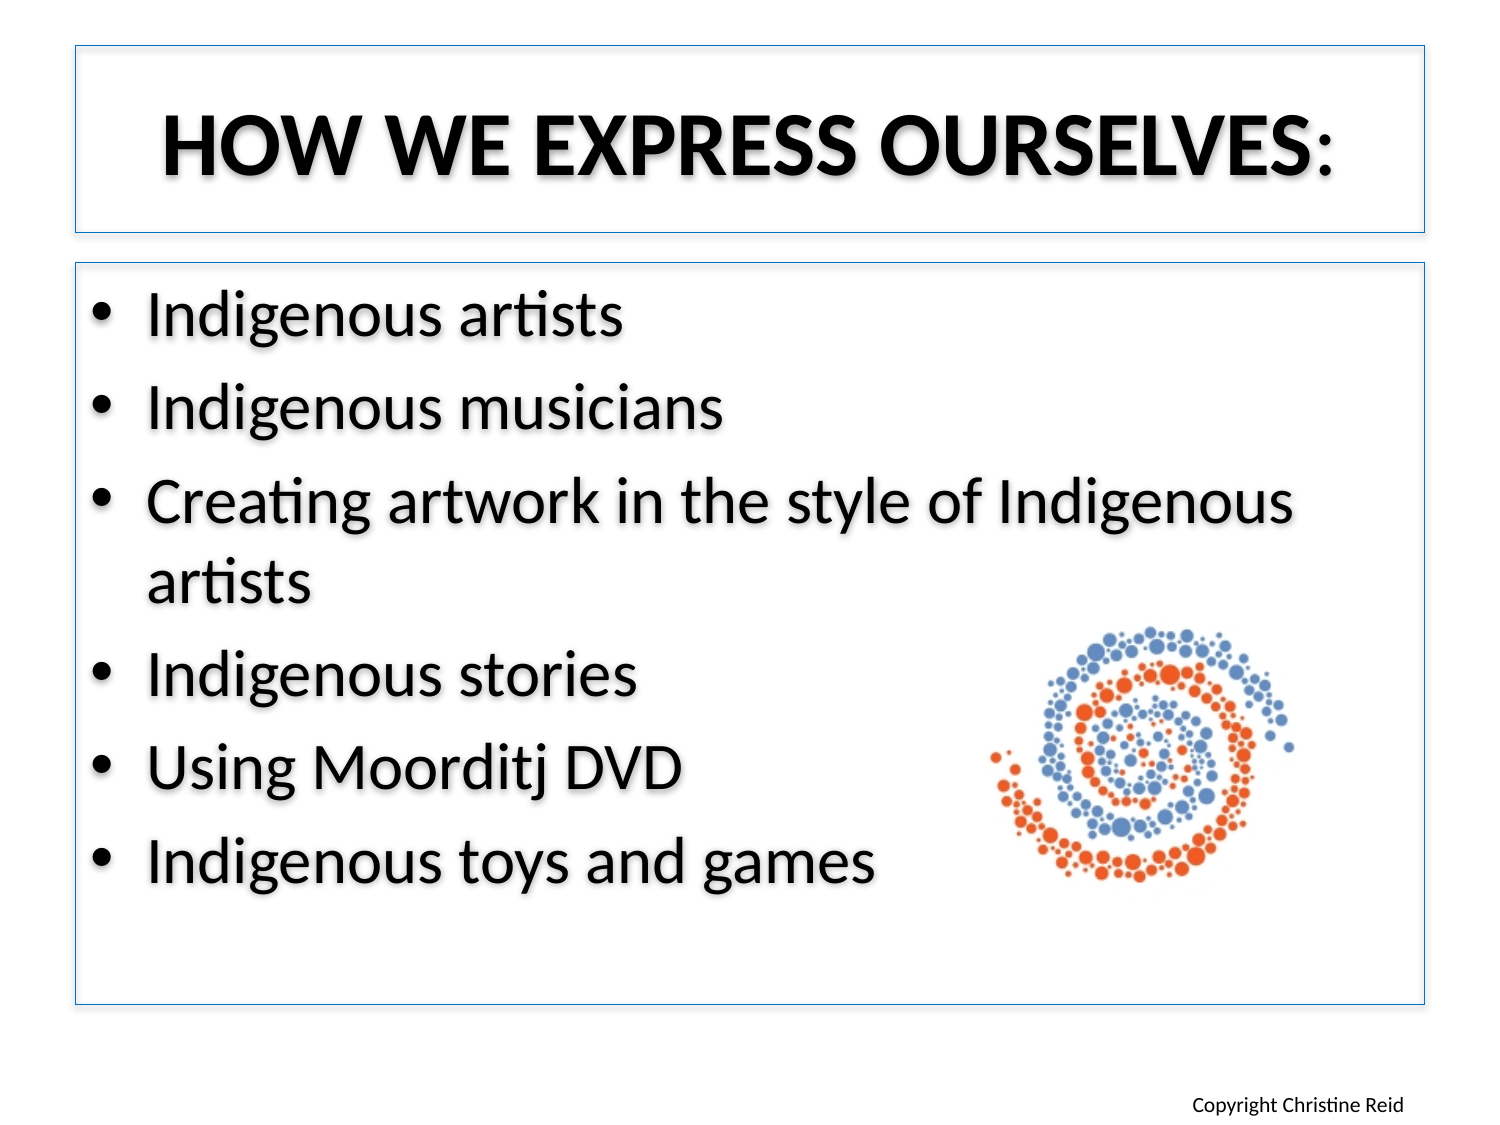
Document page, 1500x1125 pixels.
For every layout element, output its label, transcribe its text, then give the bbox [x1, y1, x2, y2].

text_box Copyright Christine Reid [1177, 1058, 1420, 1125]
picture [985, 597, 1299, 911]
list Indigenous artists Indigenous musicians Creating artwork in the style of Indigenous artists Indigenous stories Using Moorditj DVD Indigenous toys and games [75, 262, 1425, 1005]
title HOW WE EXPRESS OURSELVES: [75, 45, 1425, 233]
